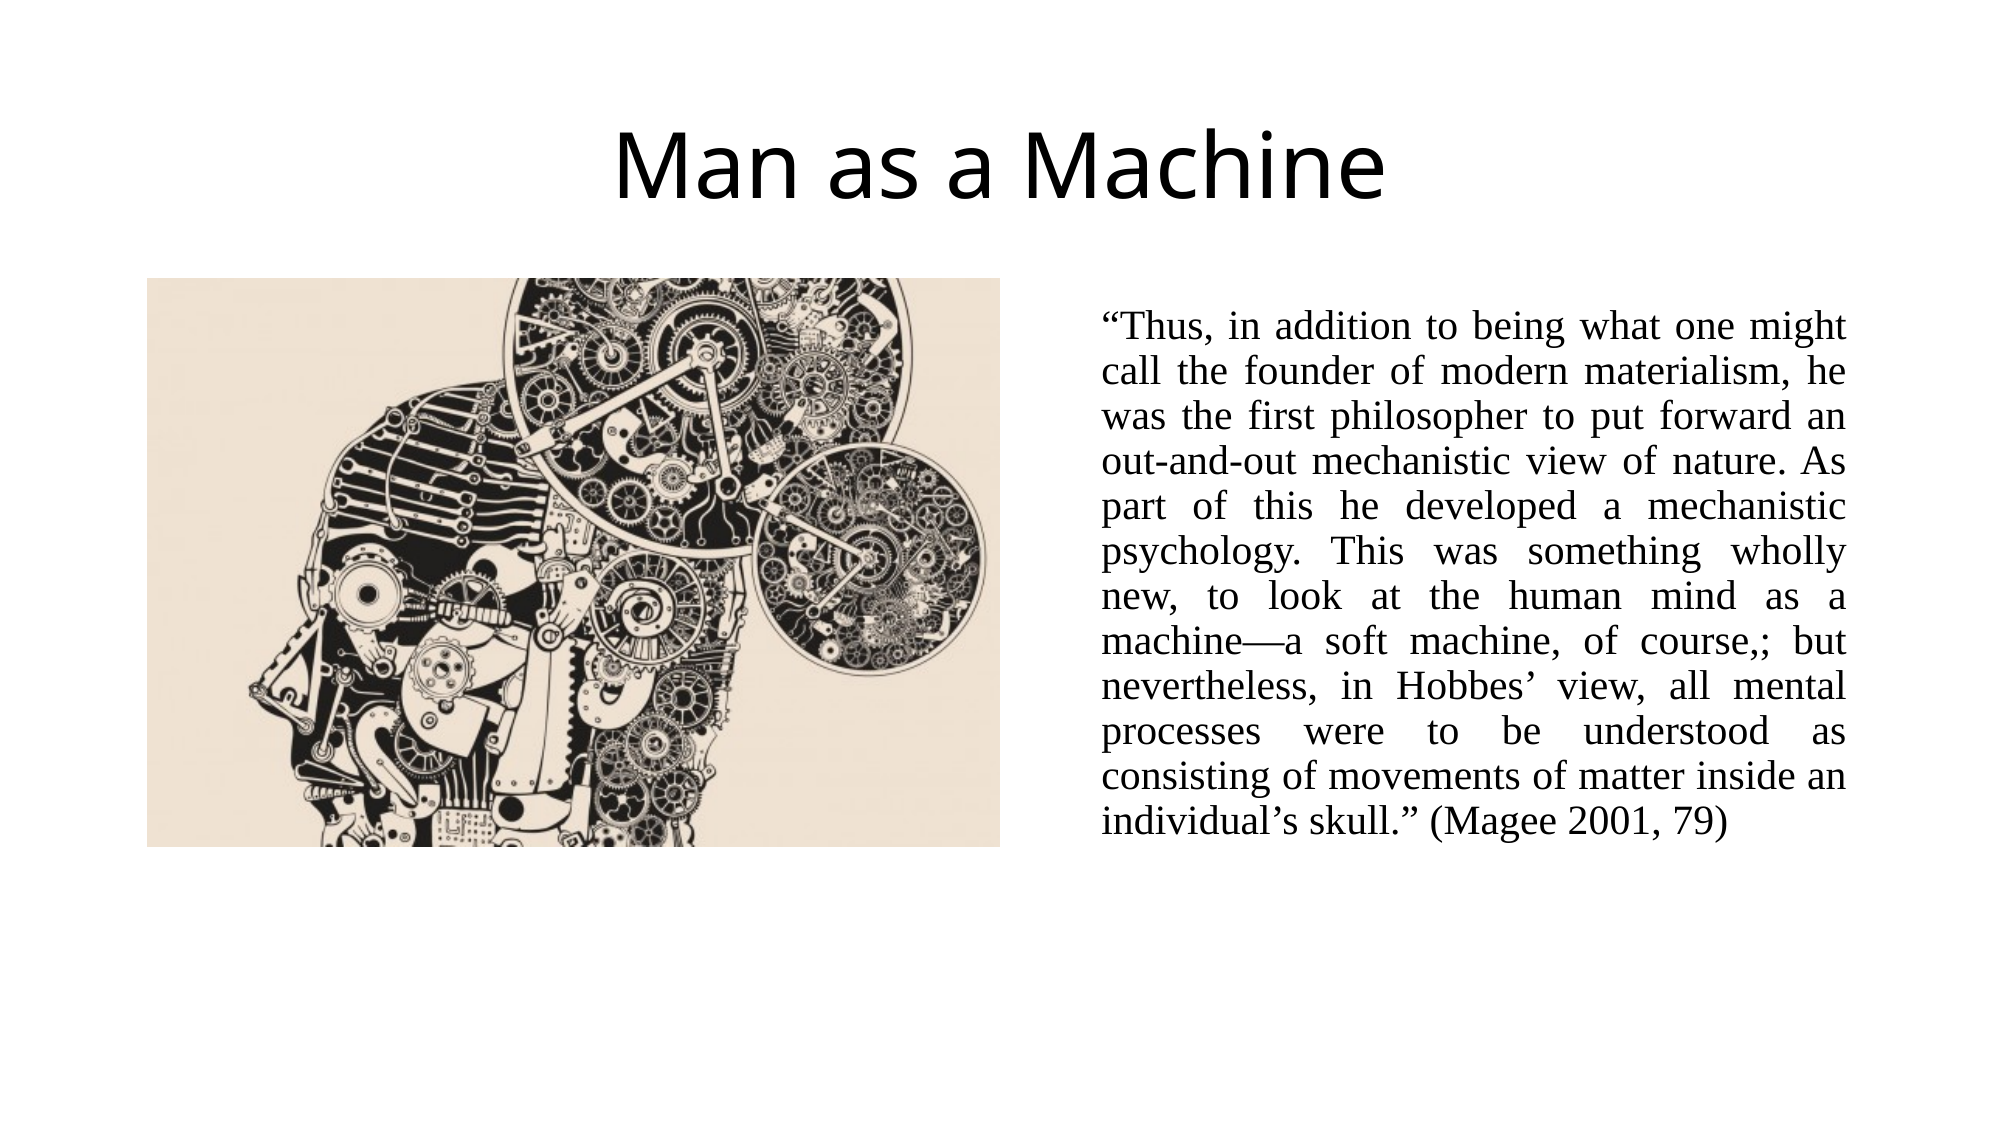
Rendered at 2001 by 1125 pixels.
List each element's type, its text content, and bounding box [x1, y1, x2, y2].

picture [147, 278, 1000, 847]
text_box “Thus, in addition to being what one might call the founder of modern materialism, he was the first philosopher to put forward an out-and-out mechanistic view of nature. As part of this he developed a mechanistic psychology. This was something wholly new, to look at the human mind as a machine—a soft machine, of course,; but nevertheless, in Hobbes’ view, all mental processes were to be understood as consisting of movements of matter inside an individual’s skull.” (Magee 2001, 79) [1086, 234, 1863, 1033]
title Man as a Machine [137, 59, 1863, 278]
